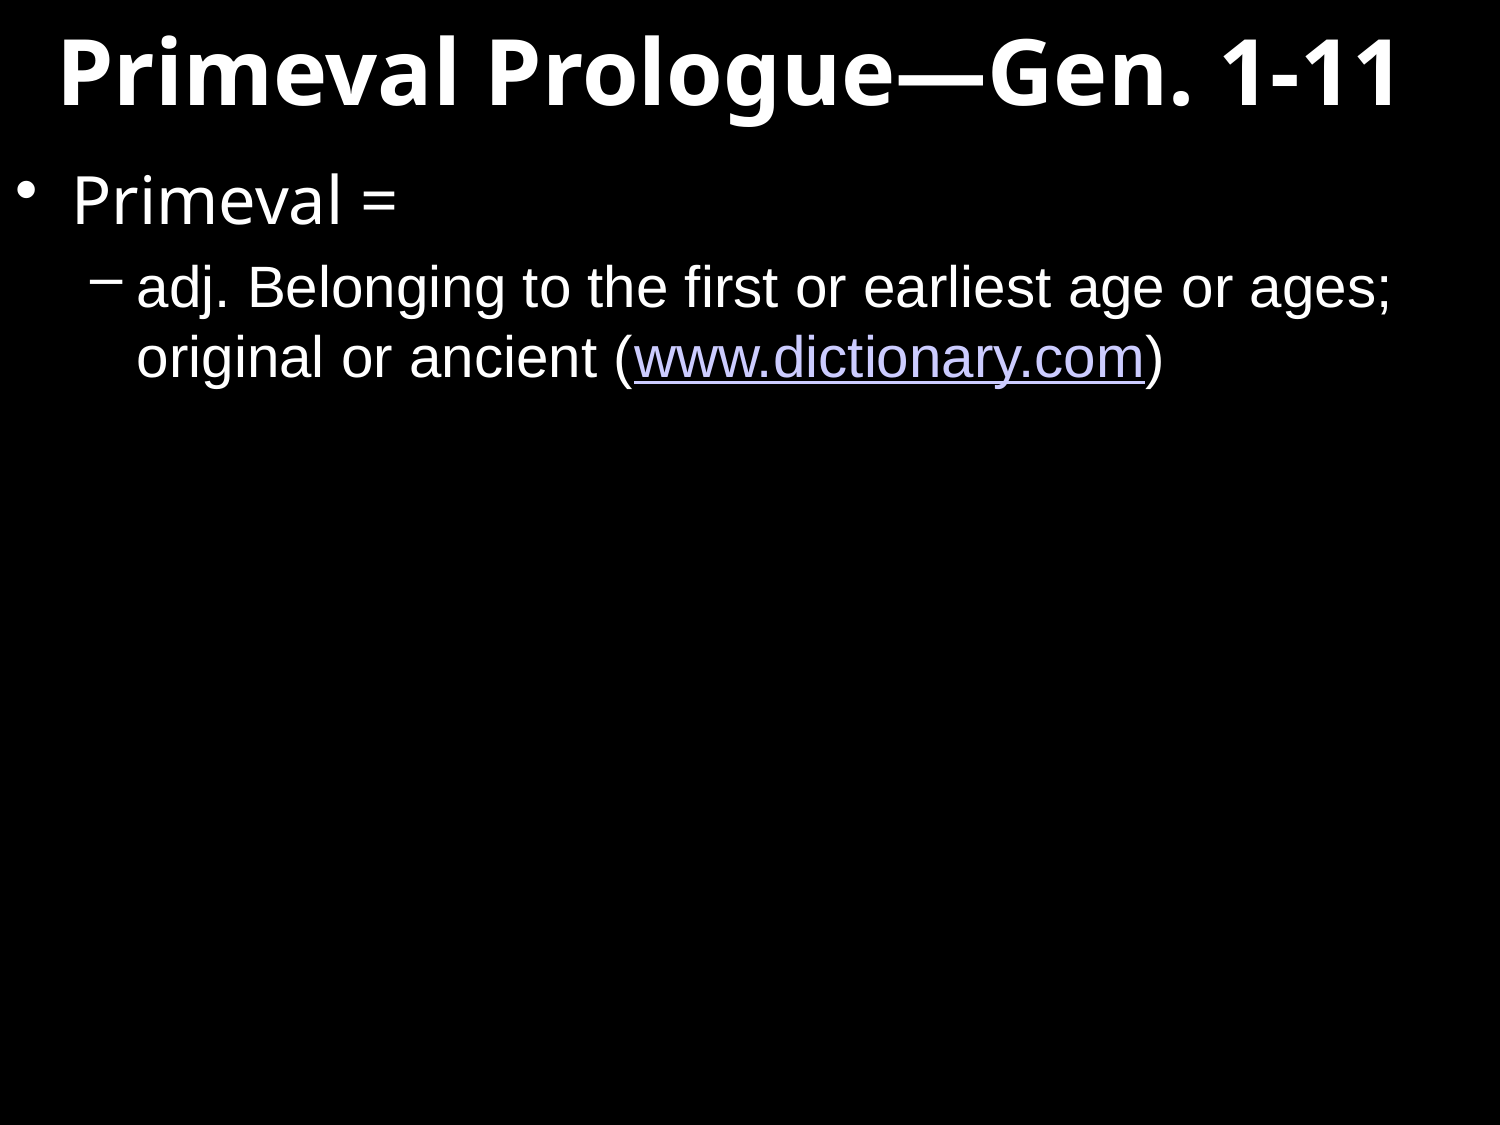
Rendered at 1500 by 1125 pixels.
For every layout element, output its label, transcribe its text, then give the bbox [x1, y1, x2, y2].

list Primeval = adj. Belonging to the first or earliest age or ages; original or ancient (www.dictionary.com) [0, 149, 1500, 1000]
title Primeval Prologue—Gen. 1-11 [0, 0, 1463, 138]
